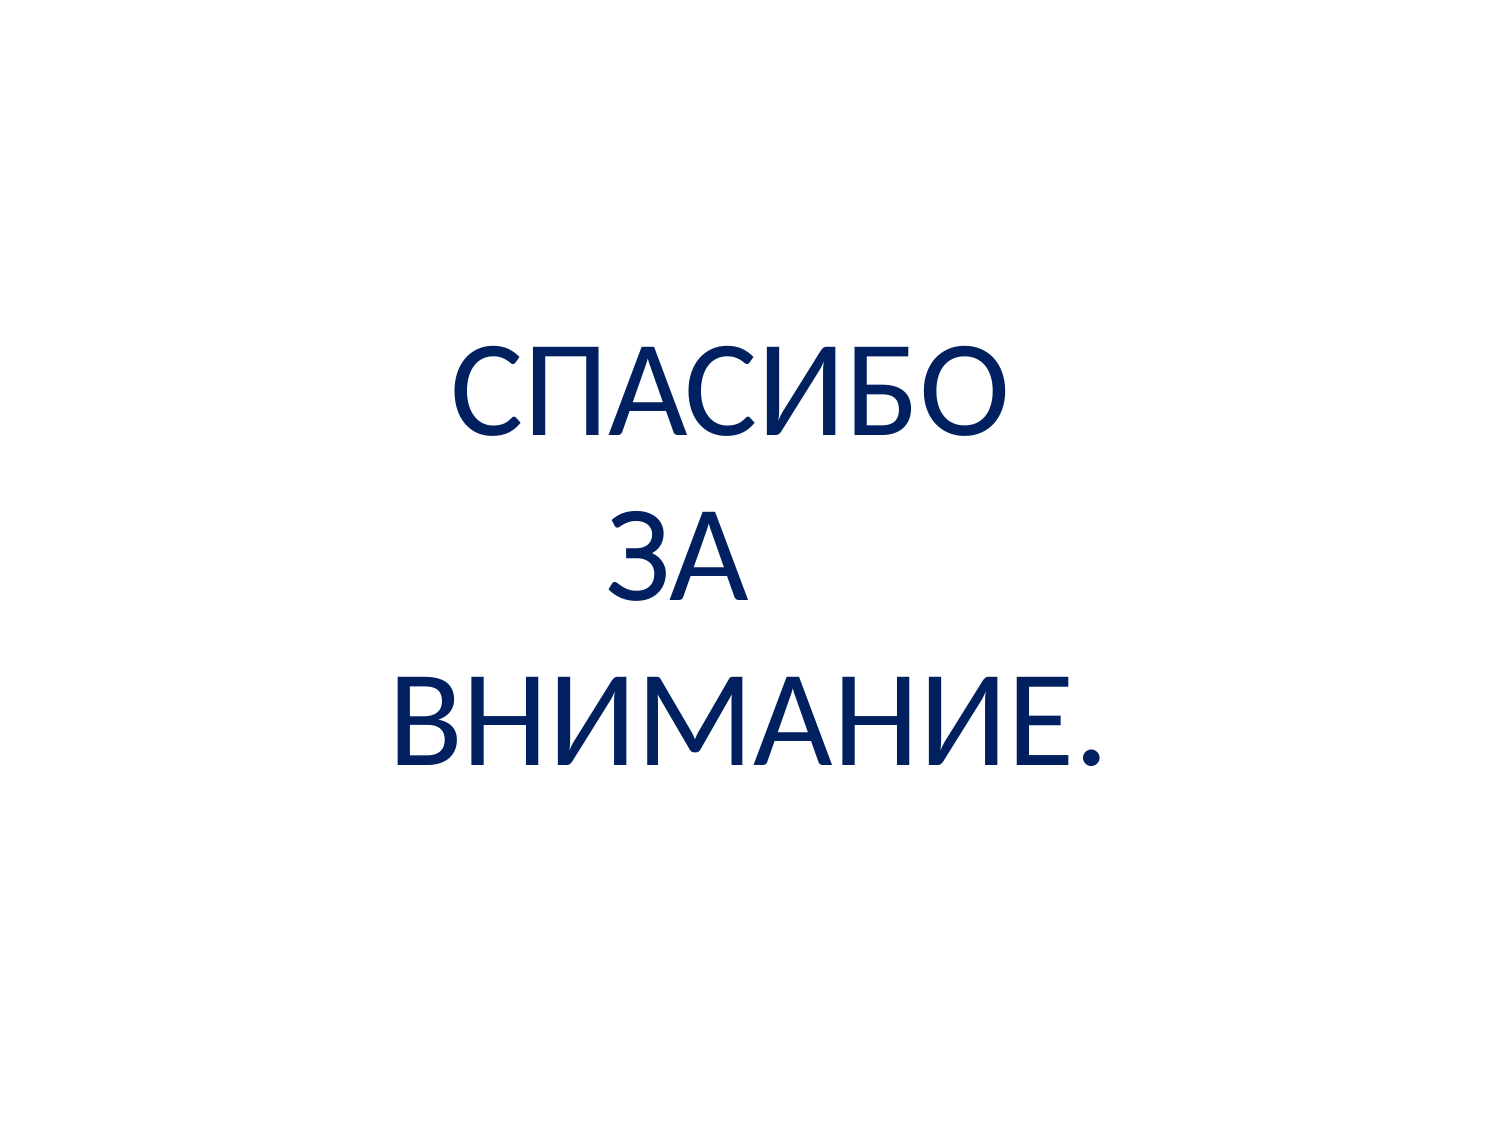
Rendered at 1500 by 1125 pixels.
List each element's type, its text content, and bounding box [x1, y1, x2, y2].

text_box СПАСИБО ЗА ВНИМАНИЕ. [218, 290, 1306, 801]
